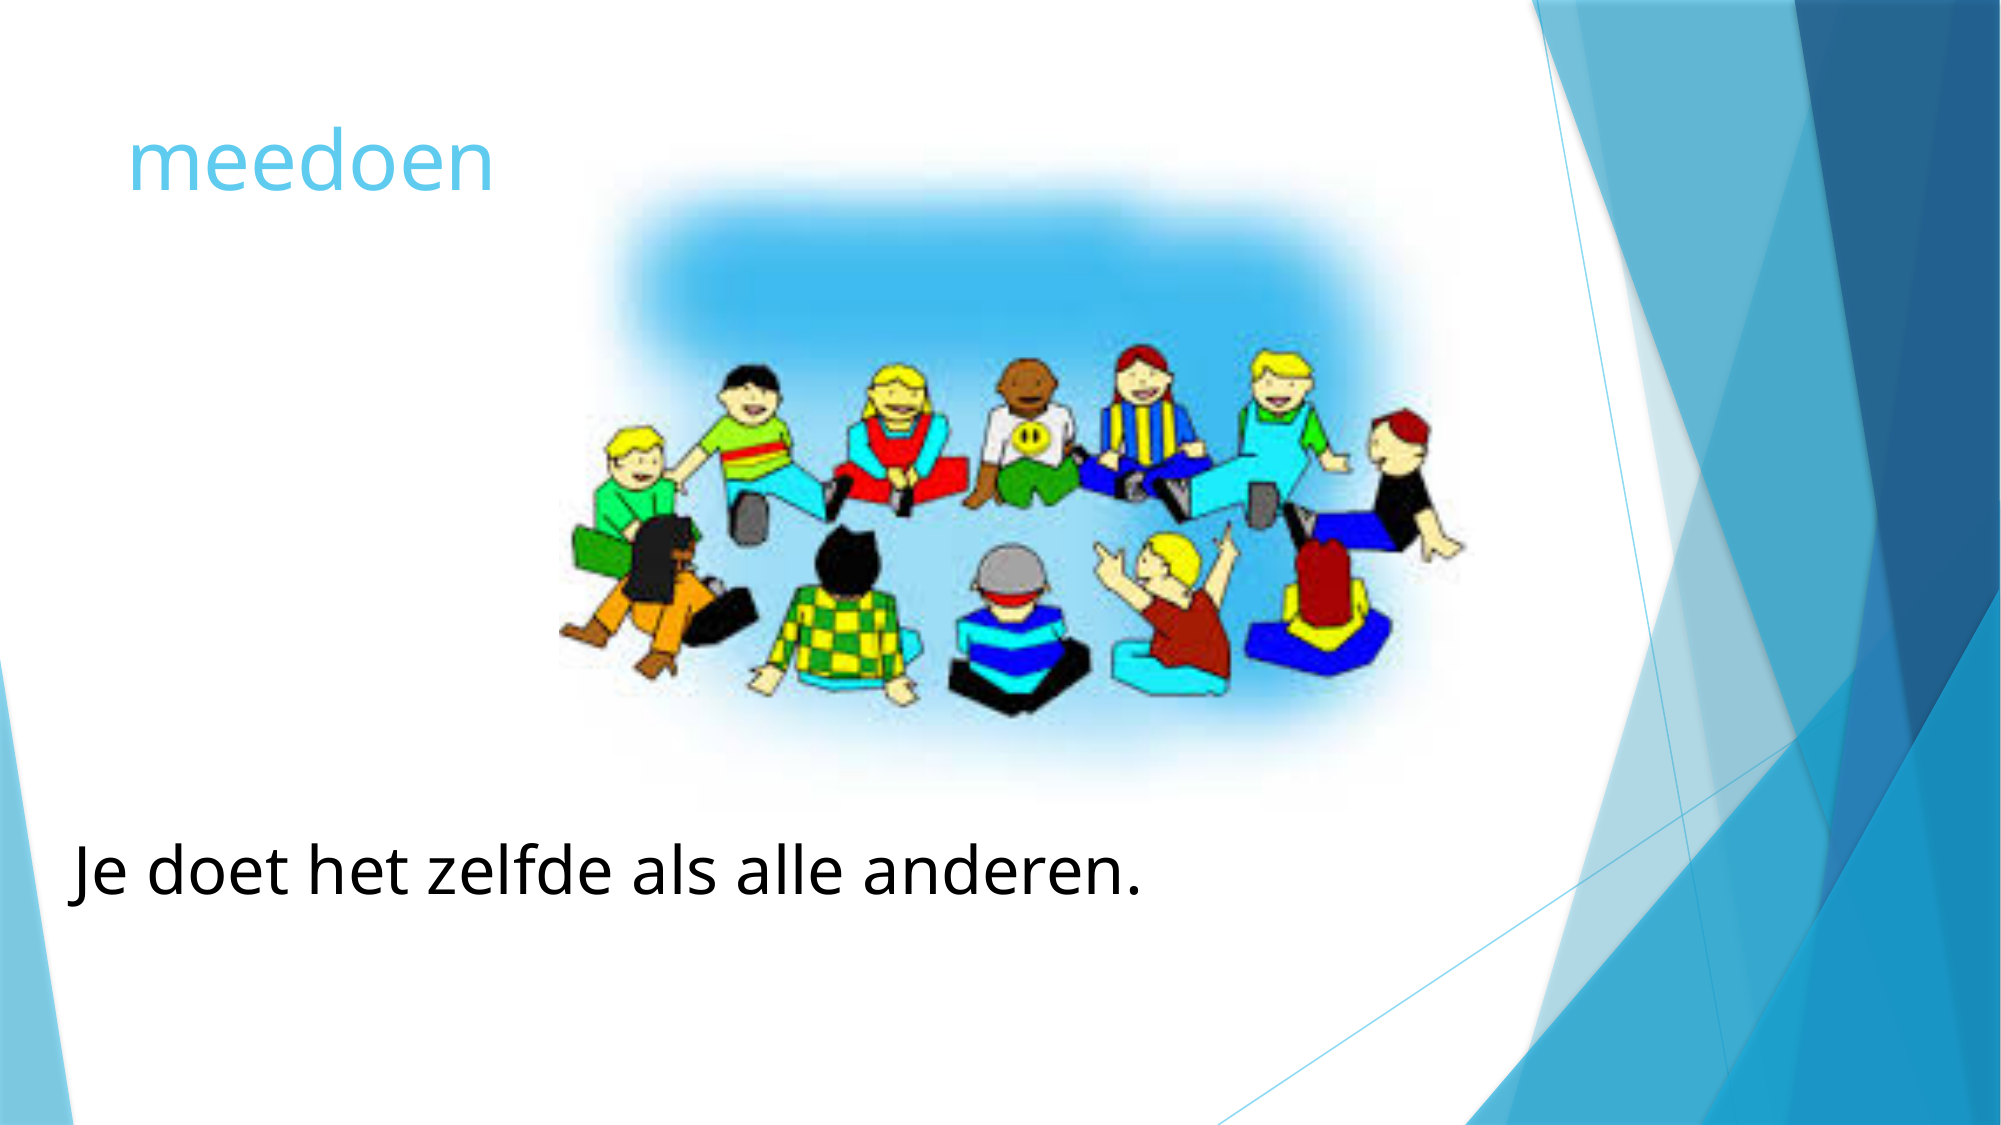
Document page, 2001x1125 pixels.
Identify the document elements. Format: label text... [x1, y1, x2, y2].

title meedoen [111, 99, 1522, 317]
text_box Je doet het zelfde als alle anderen. [58, 820, 1359, 916]
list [558, 134, 1475, 819]
